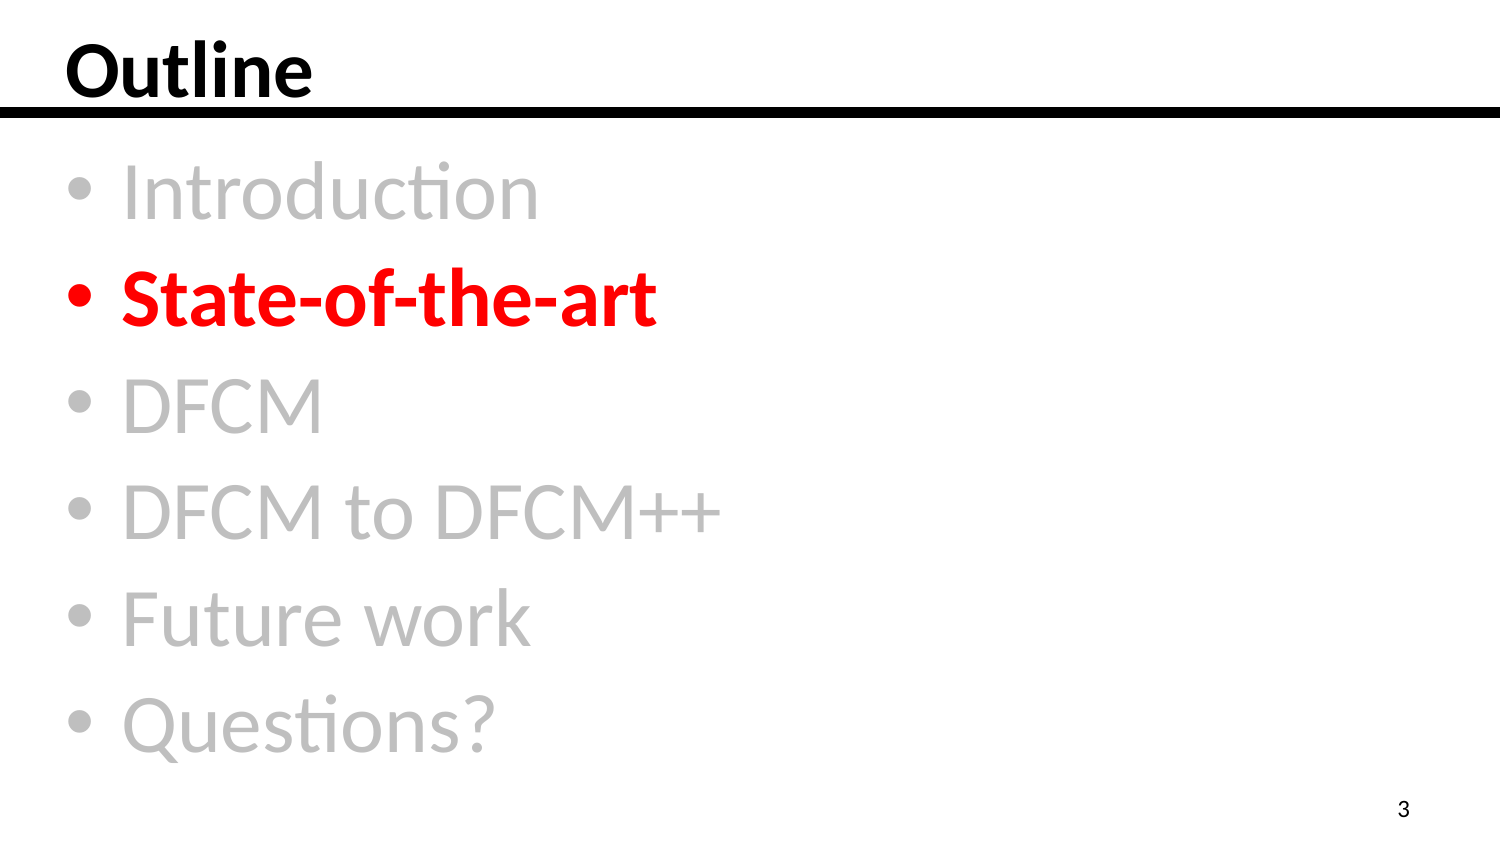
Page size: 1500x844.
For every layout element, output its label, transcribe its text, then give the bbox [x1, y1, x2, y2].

list Introduction State-of-the-art DFCM DFCM to DFCM++ Future work Questions? [50, 140, 1450, 816]
title Outline [50, 9, 1450, 107]
slide_number 3 [1074, 787, 1425, 827]
